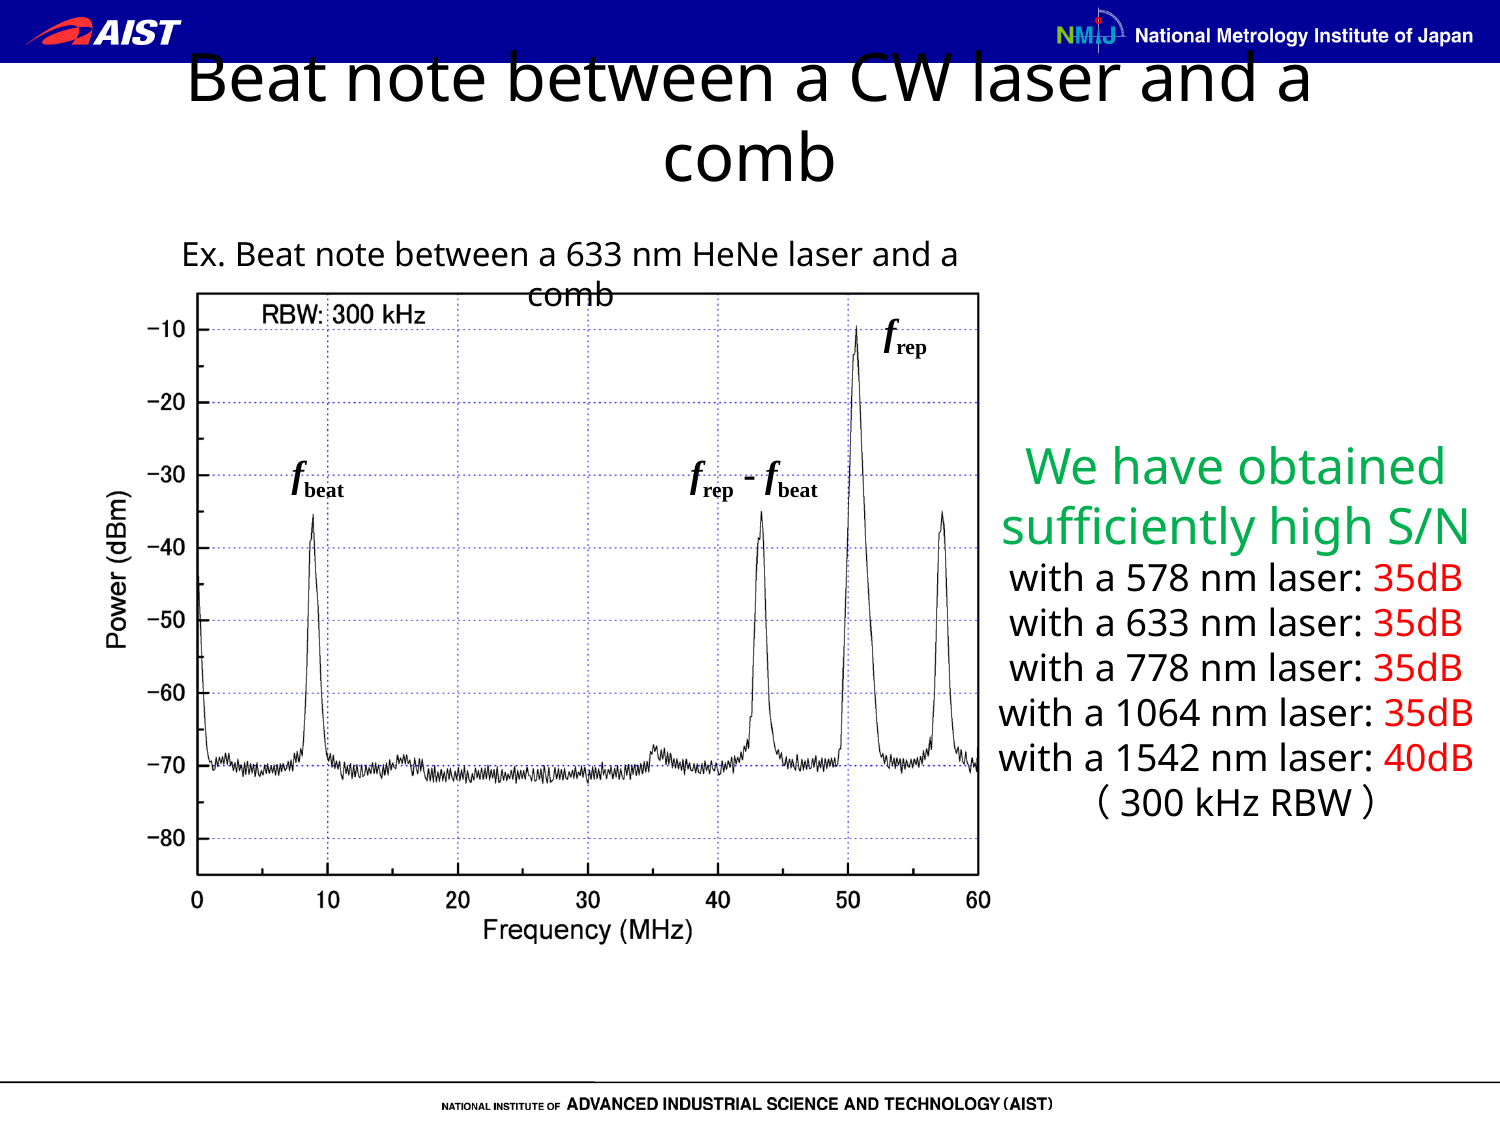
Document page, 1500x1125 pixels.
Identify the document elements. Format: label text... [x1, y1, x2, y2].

text_box We have obtained sufficiently high S/N with a 578 nm laser: 35dB with a 633 nm laser: 35dB with a 778 nm laser: 35dB with a 1064 nm laser: 35dB with a 1542 nm laser: 40dB （300 kHz RBW） [1091, 426, 1490, 832]
title Beat note between a CW laser and a comb [74, 58, 1426, 172]
picture [442, 1097, 1052, 1110]
picture [40, 179, 1087, 1004]
picture [0, 0, 1500, 63]
